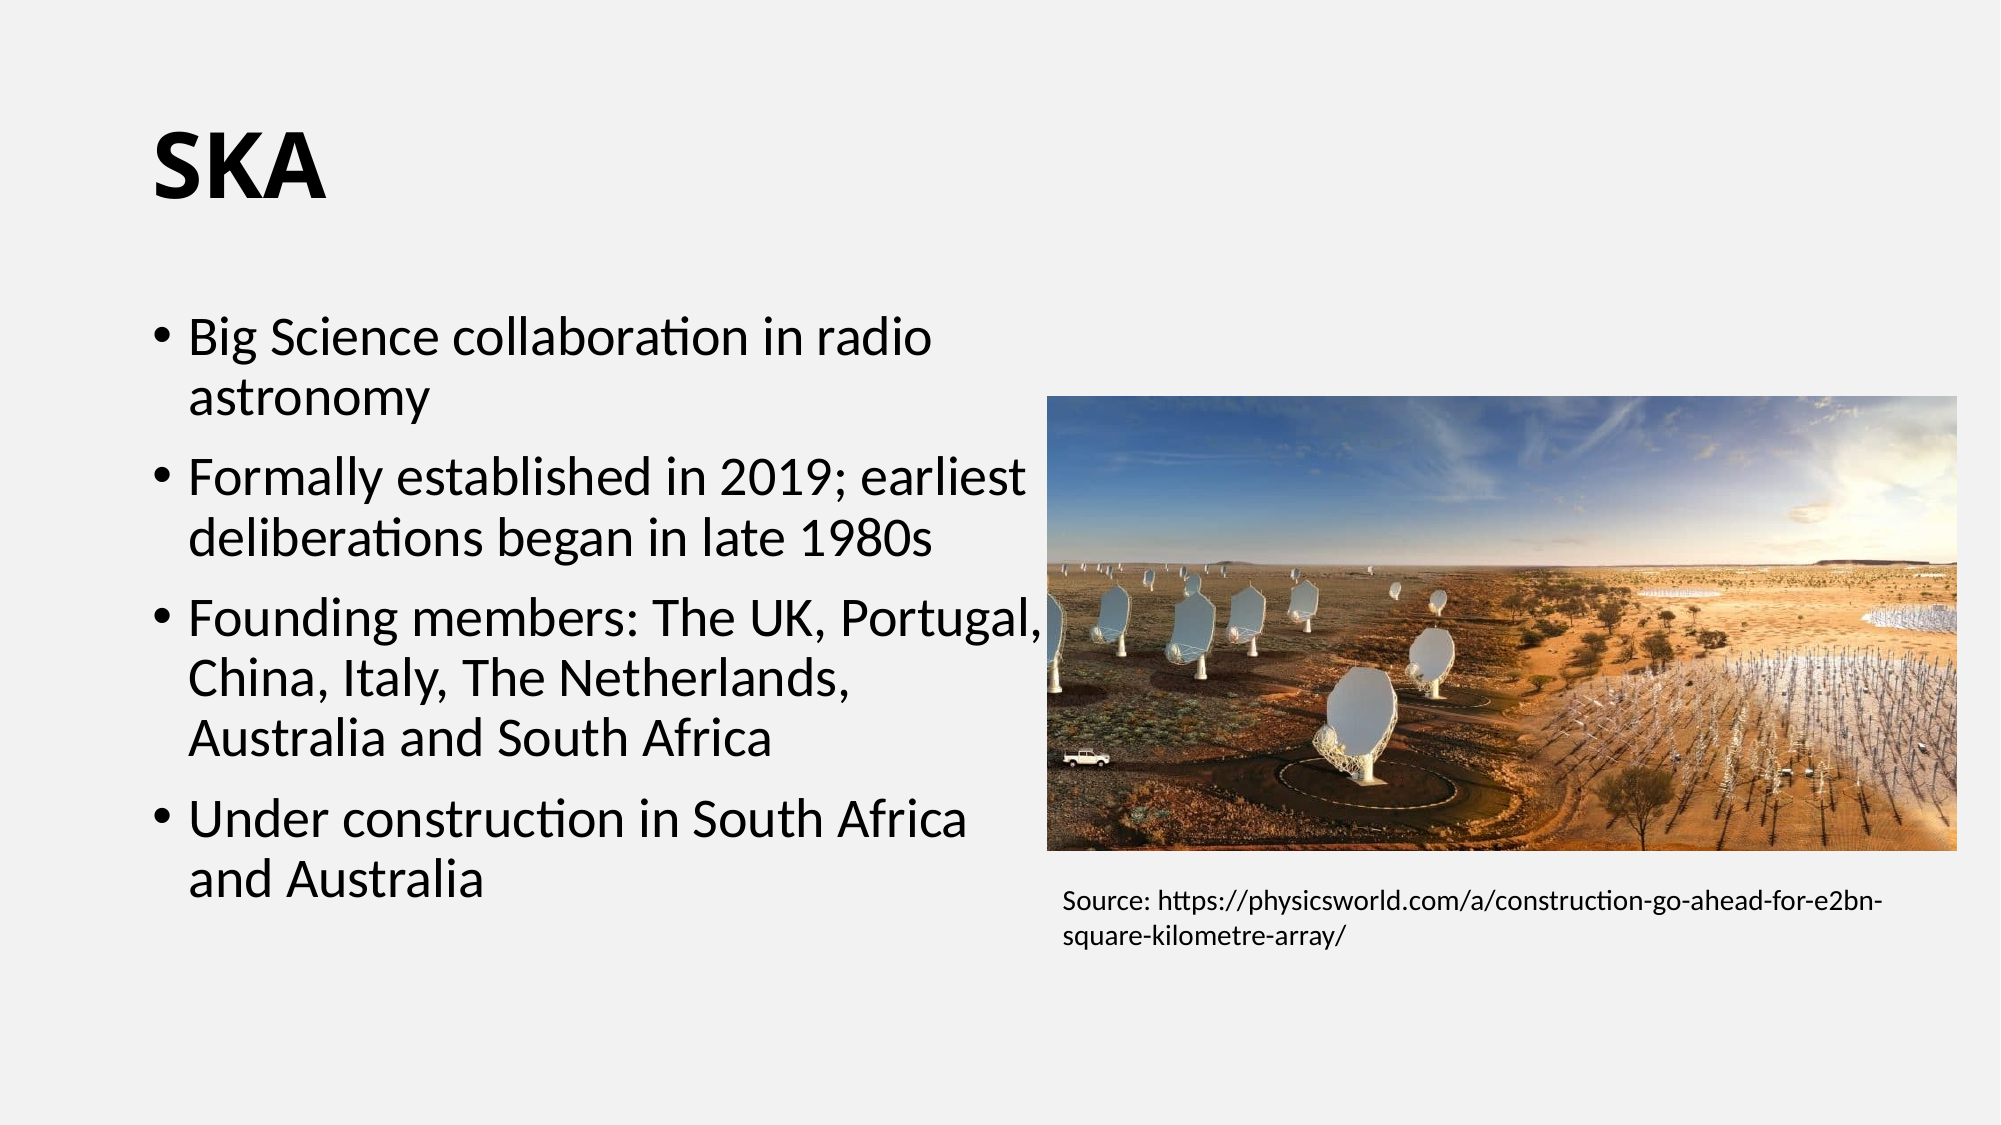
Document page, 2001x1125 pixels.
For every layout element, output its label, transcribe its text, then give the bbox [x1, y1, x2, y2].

picture [1047, 396, 1957, 851]
list Big Science collaboration in radio astronomy Formally established in 2019; earliest deliberations began in late 1980s Founding members: The UK, Portugal, China, Italy, The Netherlands, Australia and South Africa Under construction in South Africa and Australia [137, 299, 1072, 1014]
text_box Source: https://physicsworld.com/a/construction-go-ahead-for-e2bn-square-kilometre-array/ [1047, 874, 1957, 959]
title SKA [137, 59, 1863, 278]
